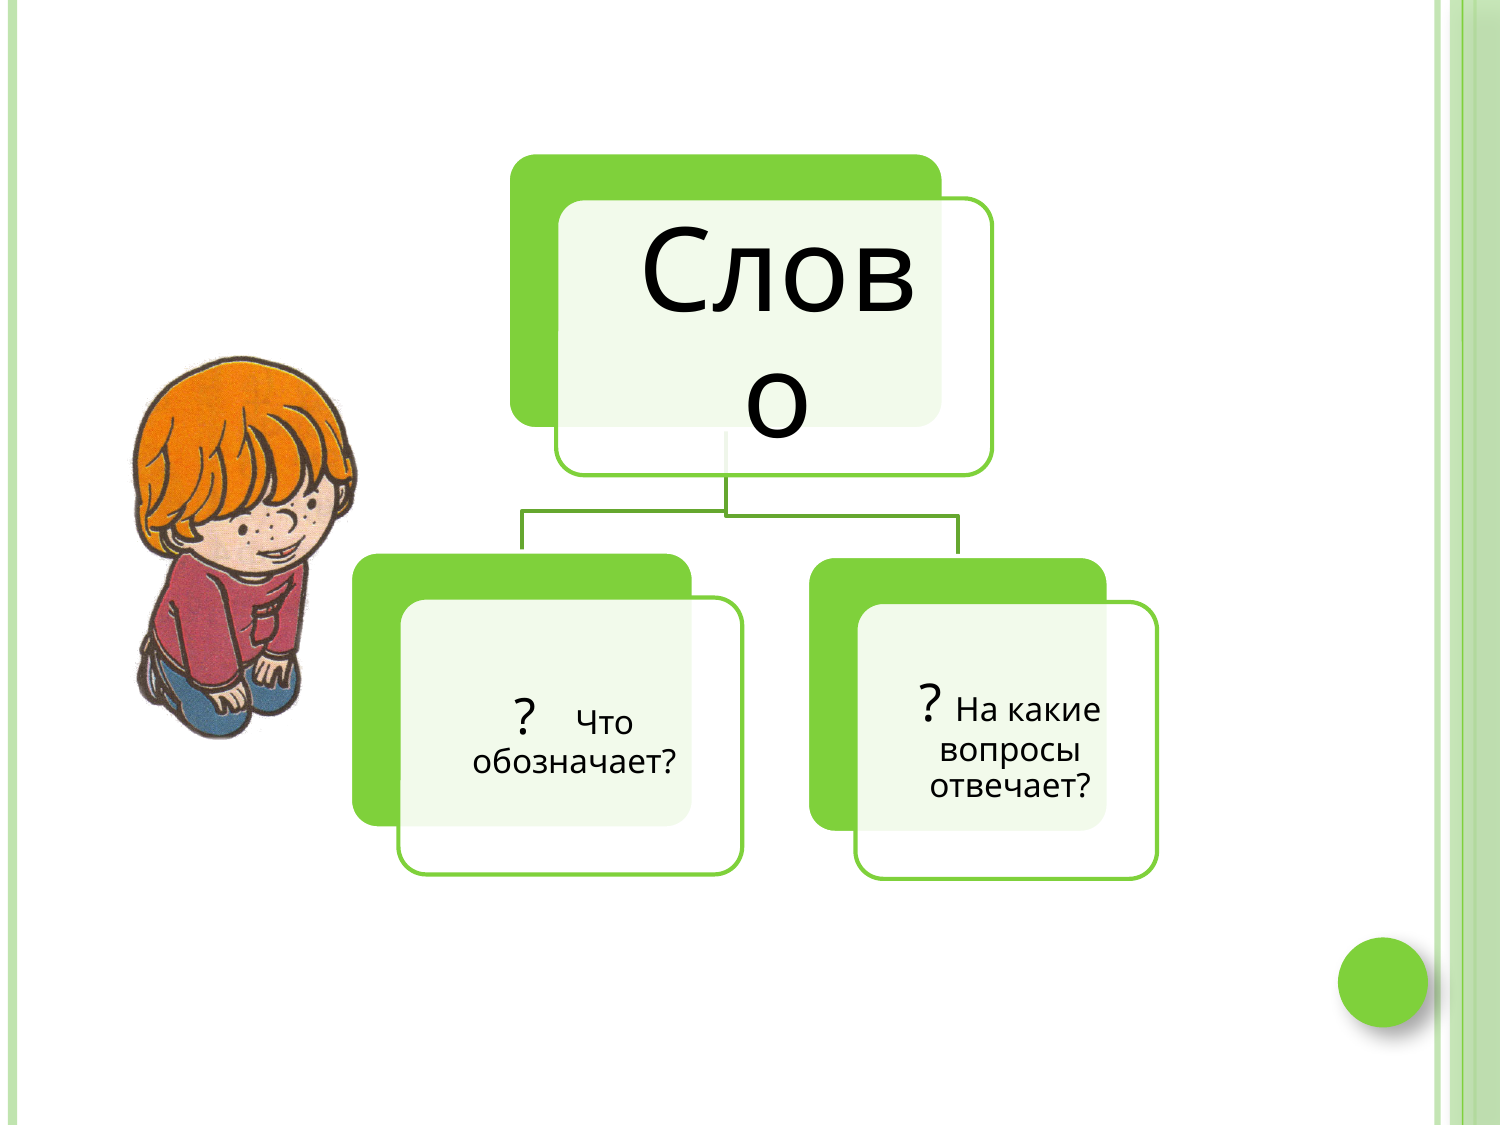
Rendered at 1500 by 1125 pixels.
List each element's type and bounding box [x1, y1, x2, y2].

picture [46, 152, 1266, 880]
